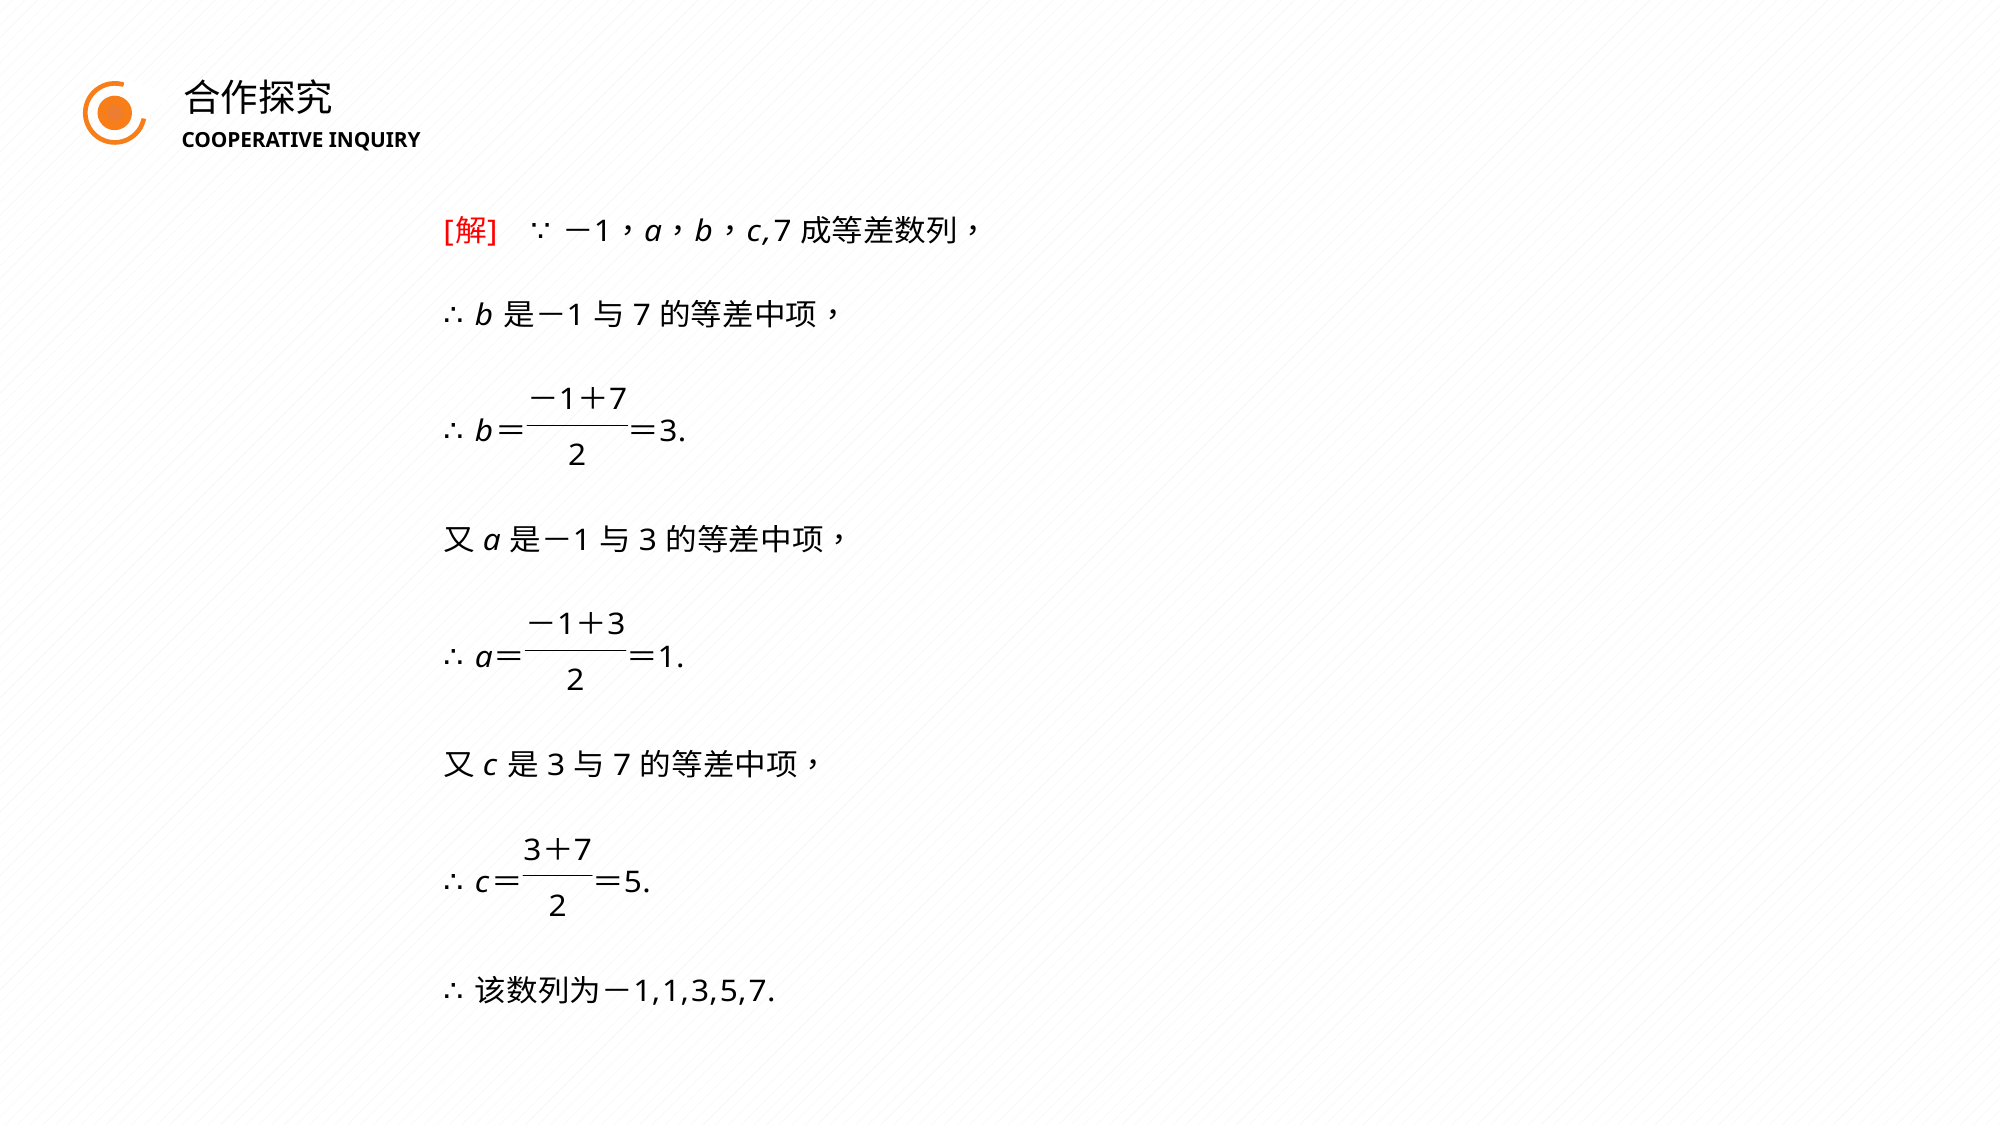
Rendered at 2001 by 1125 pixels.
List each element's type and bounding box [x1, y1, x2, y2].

text_box [86, 66, 493, 161]
text_box [380, 200, 1427, 1047]
